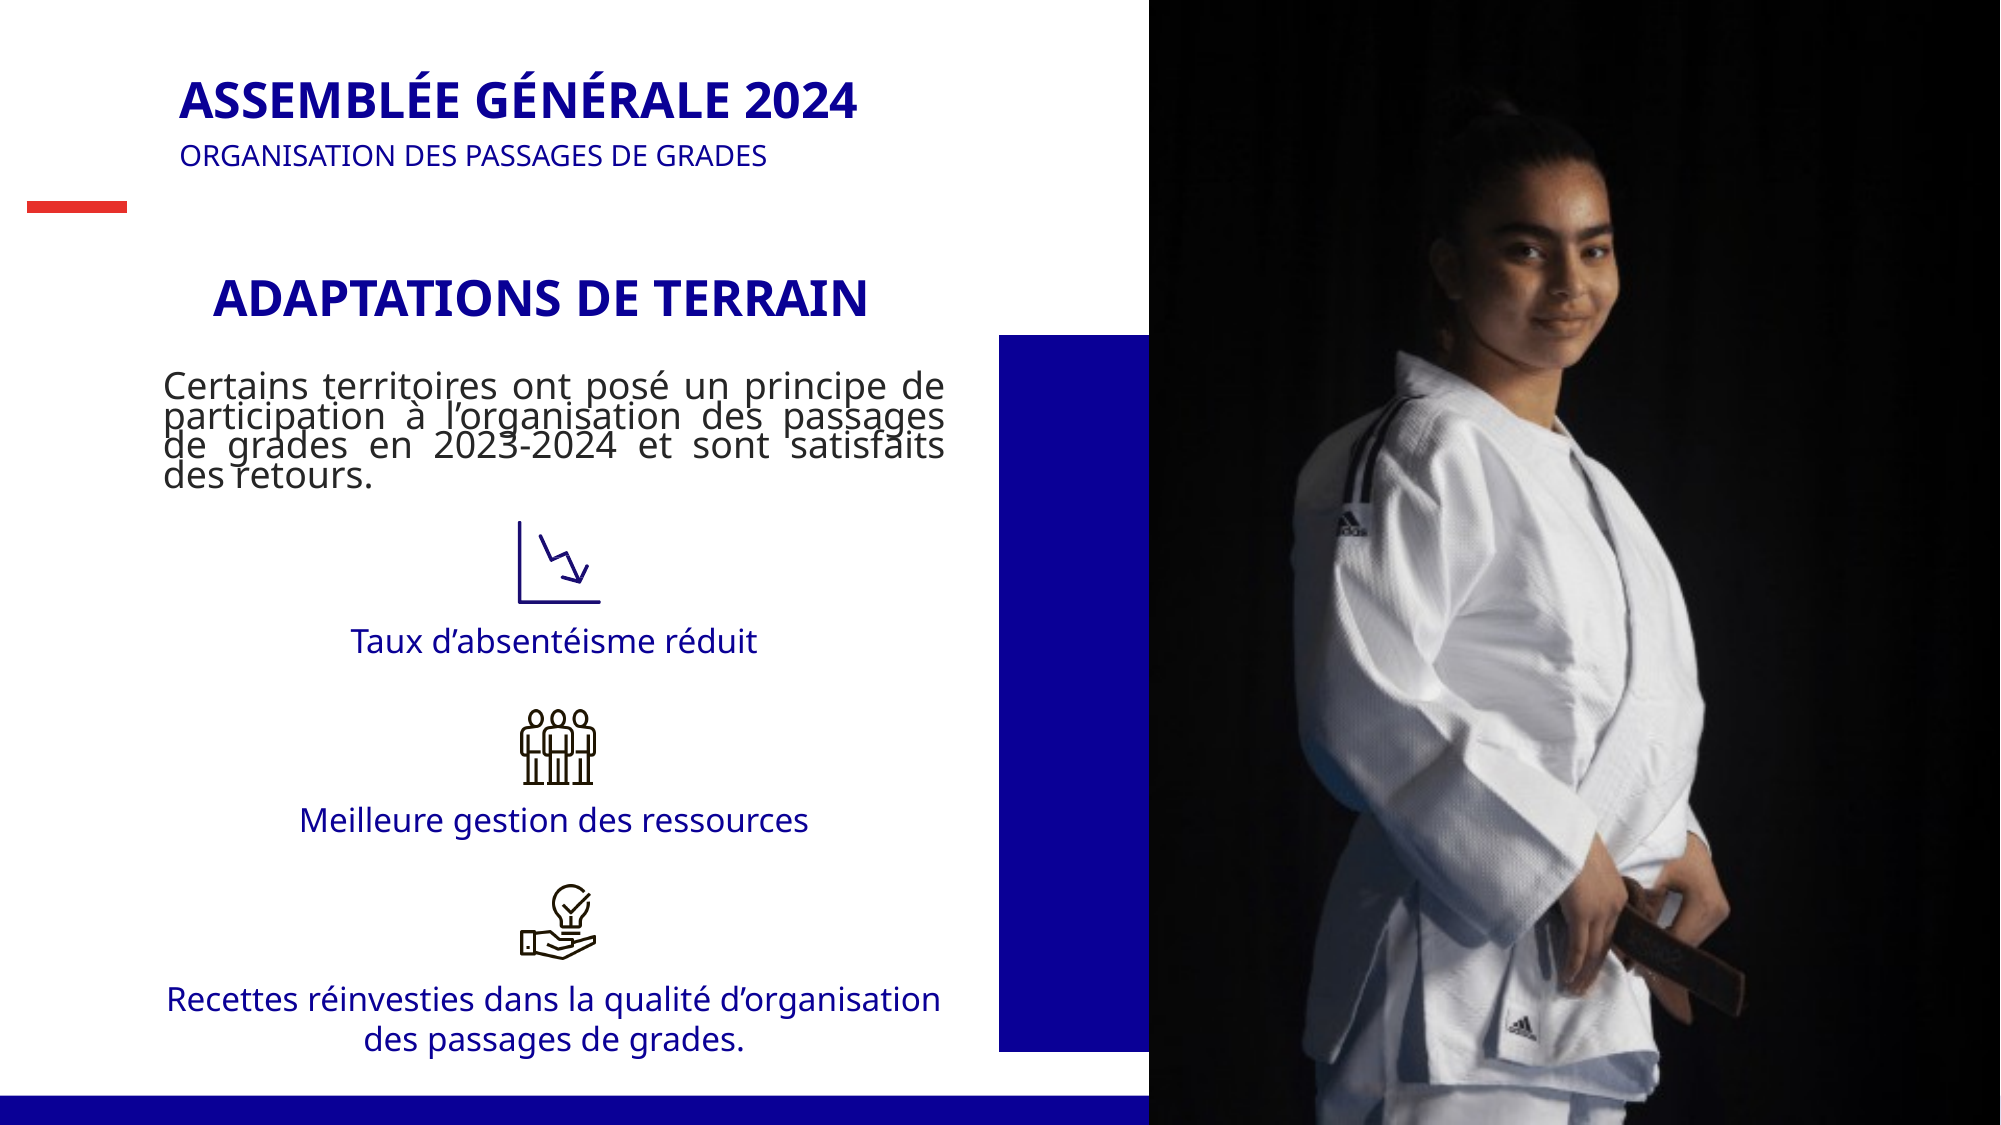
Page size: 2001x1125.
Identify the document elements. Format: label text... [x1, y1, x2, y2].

picture [520, 884, 596, 960]
picture [520, 709, 596, 785]
text_box [517, 521, 601, 604]
text_box ORGANISATION DES PASSAGES DE GRADES [164, 124, 1149, 166]
picture [999, 0, 2000, 1125]
list ADAPTATIONS DE TERRAIN Certains territoires ont posé un principe de participation à l’organisation des passages de grades en 2023-2024 et sont satisfaits des retours. Taux d’absentéisme réduit Meilleure gestion des ressources Recettes réinvesties dans la qualité d’organisation des passages de grades. [160, 266, 969, 1035]
text_box ASSEMBLÉE GÉNÉRALE 2024 [164, 52, 1149, 109]
